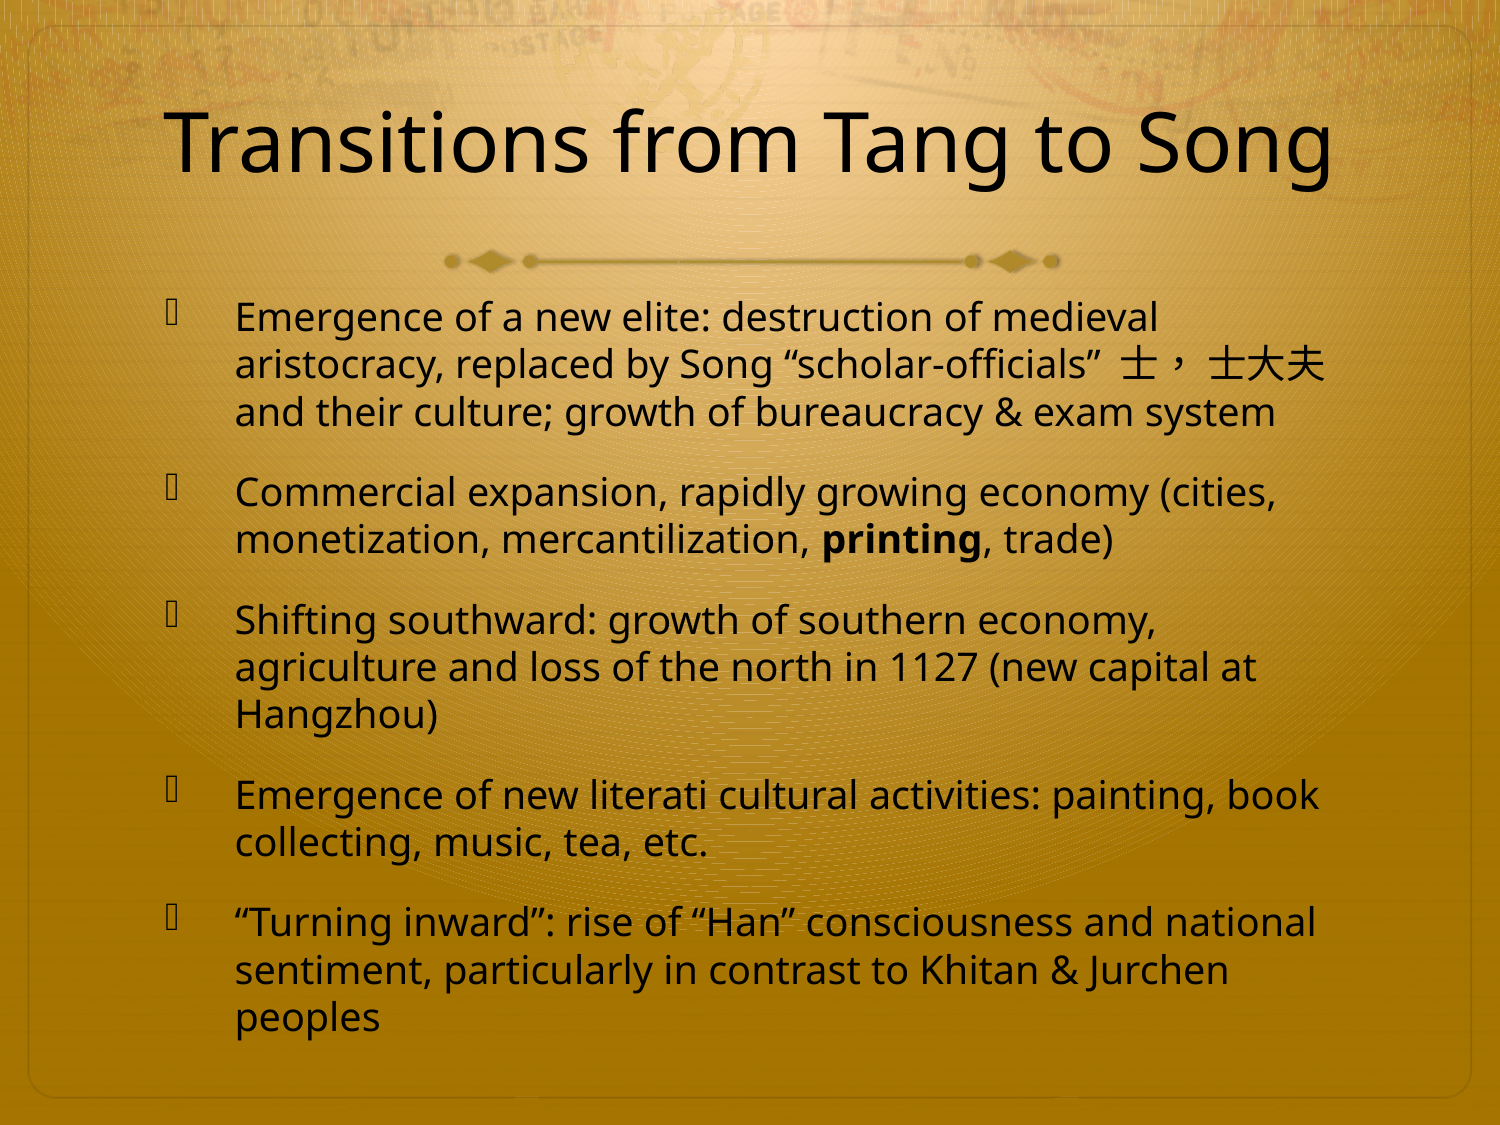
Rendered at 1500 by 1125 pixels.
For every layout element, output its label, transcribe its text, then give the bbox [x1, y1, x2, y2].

title Transitions from Tang to Song [93, 45, 1407, 233]
picture [0, 0, 1500, 1125]
list Emergence of a new elite: destruction of medieval aristocracy, replaced by Song “scholar-officials” 士， 士大夫 and their culture; growth of bureaucracy & exam system Commercial expansion, rapidly growing economy (cities, monetization, mercantilization, printing, trade) Shifting southward: growth of southern economy, agriculture and loss of the north in 1127 (new capital at Hangzhou) Emergence of new literati cultural activities: painting, book collecting, music, tea, etc. “Turning inward”: rise of “Han” consciousness and national sentiment, particularly in contrast to Khitan & Jurchen peoples [150, 284, 1350, 1073]
